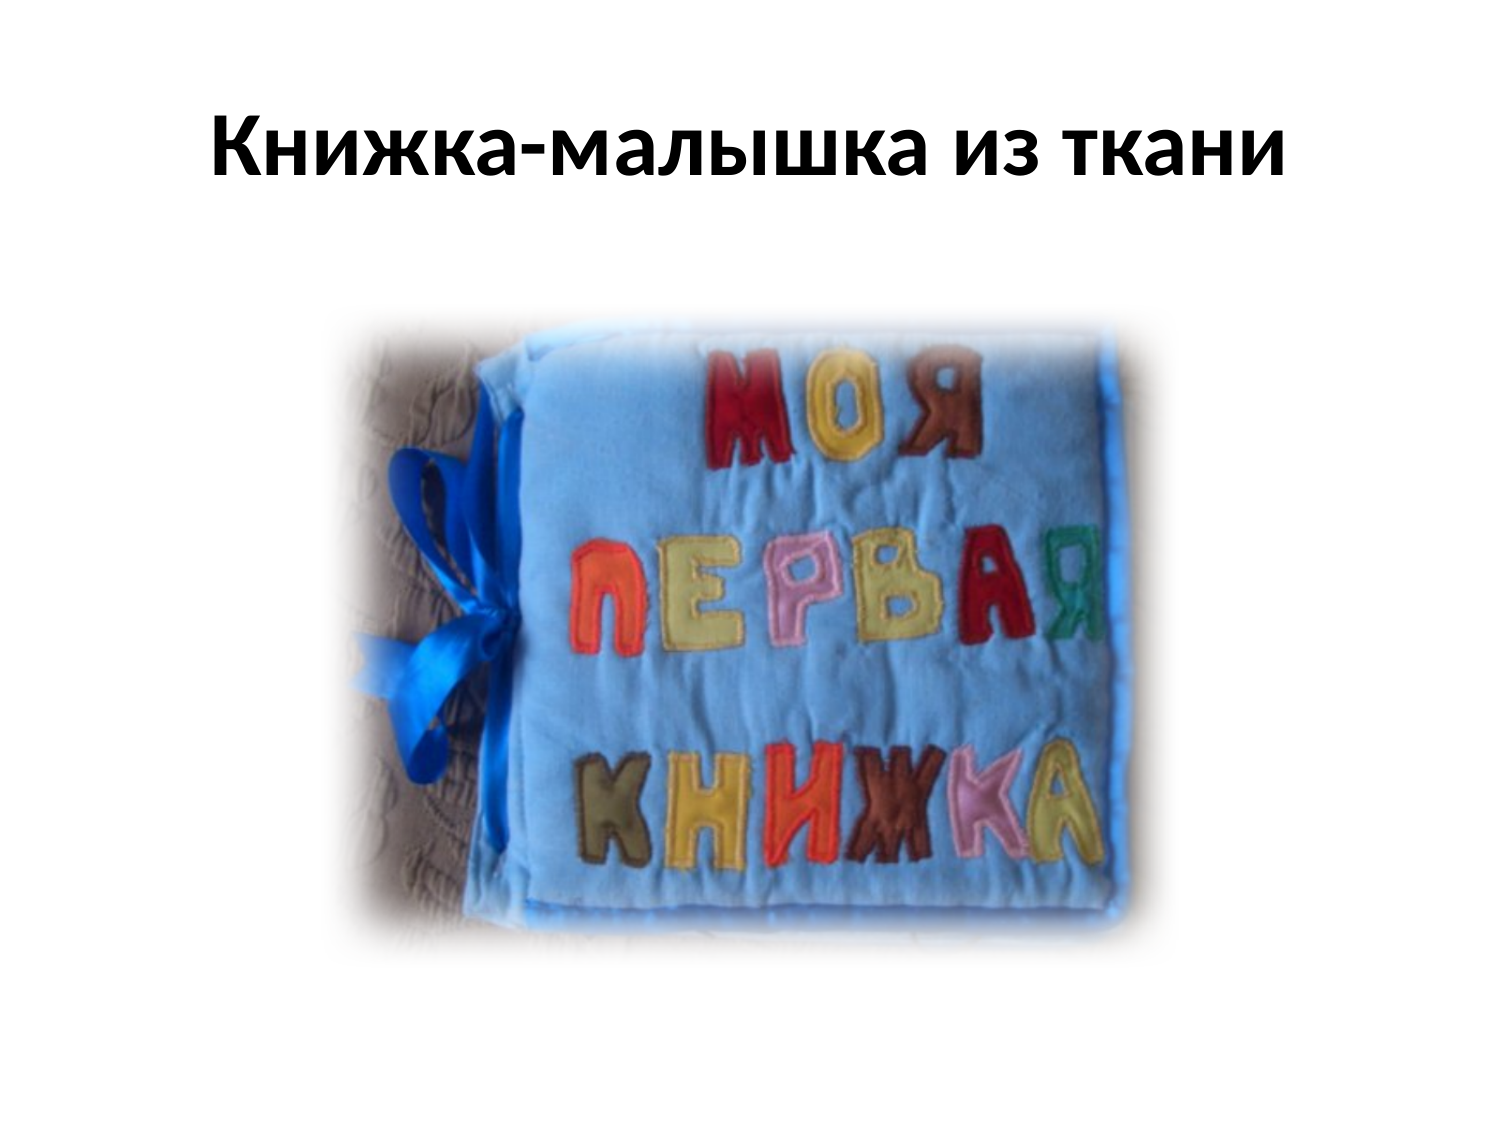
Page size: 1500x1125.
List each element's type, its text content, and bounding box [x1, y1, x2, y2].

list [318, 302, 1182, 970]
title Книжка-малышка из ткани [75, 45, 1425, 233]
